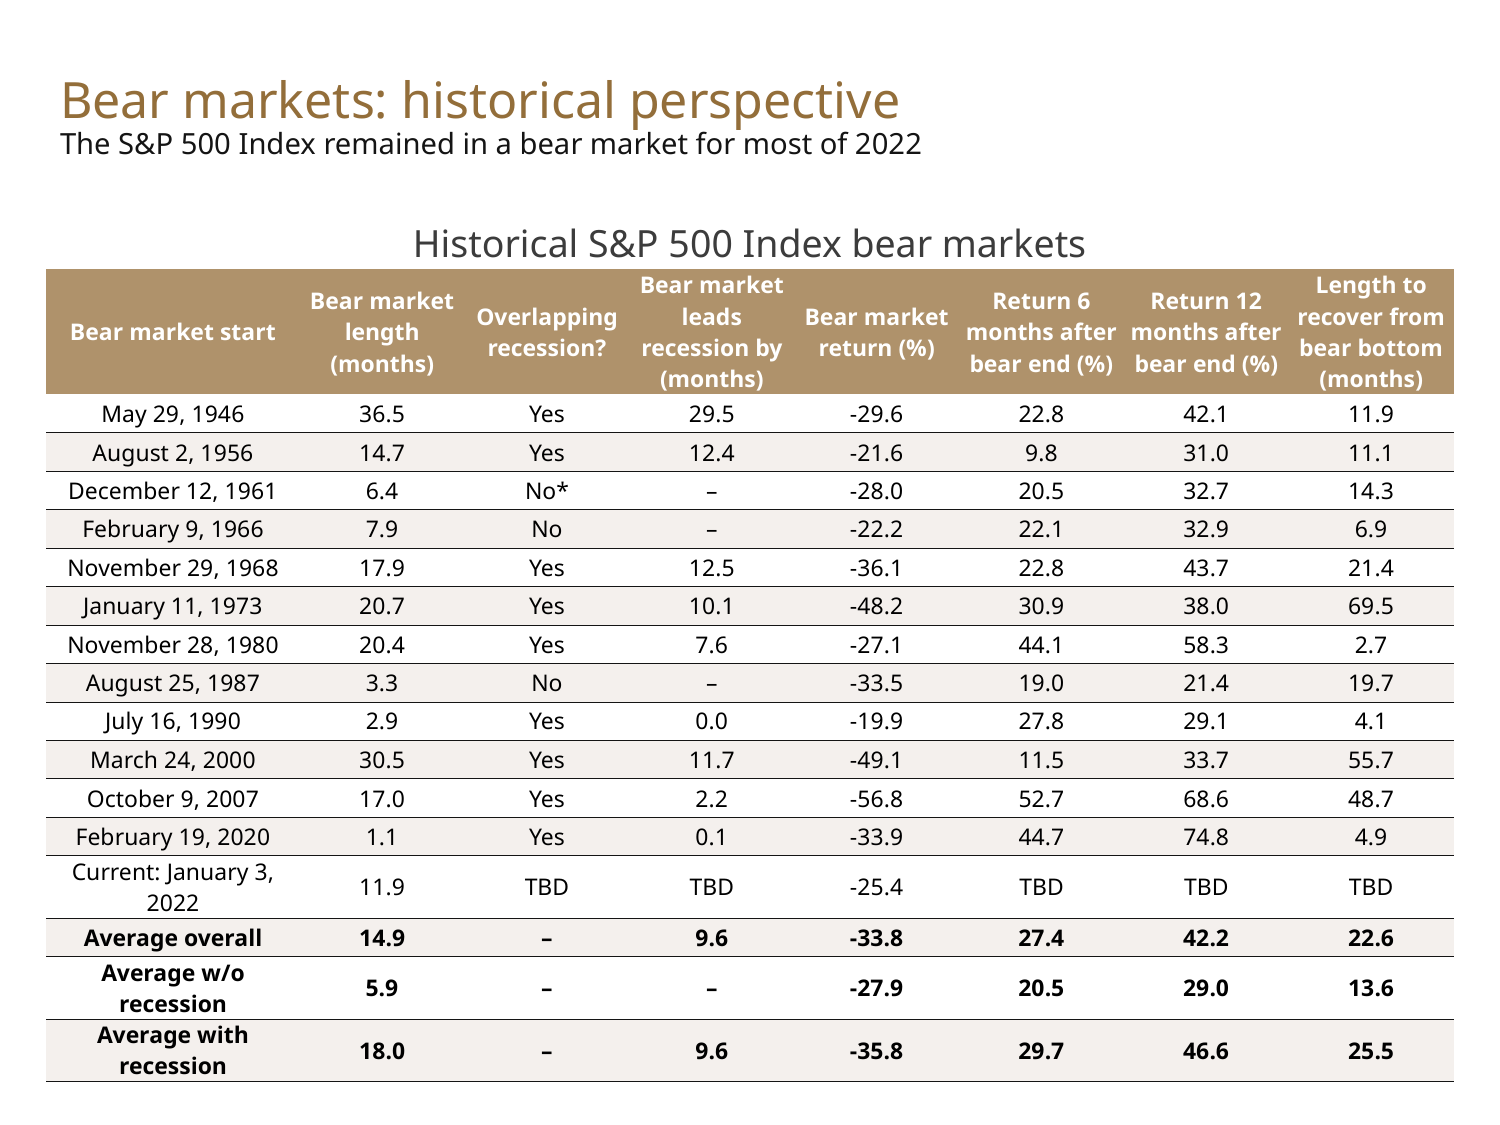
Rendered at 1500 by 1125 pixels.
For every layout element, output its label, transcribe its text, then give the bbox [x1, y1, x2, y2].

table_cell 13.6 [1289, 957, 1454, 1019]
table_cell 14.3 [1289, 472, 1454, 509]
table_cell 30.5 [300, 741, 465, 778]
table_cell February 9, 1966 [46, 510, 300, 548]
title Bear markets: historical perspective The S&P 500 Index remained in a bear market for most of 2022 [60, 75, 1440, 240]
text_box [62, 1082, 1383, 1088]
table_cell 44.1 [959, 626, 1124, 663]
table_cell 9.6 [629, 1020, 794, 1081]
table_cell 9.8 [959, 433, 1124, 471]
table_cell 29.1 [1124, 703, 1289, 740]
table_cell October 9, 2007 [46, 779, 300, 817]
table_cell 22.1 [959, 510, 1124, 548]
table_cell -27.9 [794, 957, 959, 1019]
table_cell Yes [465, 587, 629, 625]
table_cell 3.3 [300, 664, 465, 702]
table_cell – [465, 957, 629, 1019]
table_header Return 12 months after bear end (%) [1124, 269, 1289, 394]
table_cell 2.9 [300, 703, 465, 740]
table_cell August 25, 1987 [46, 664, 300, 702]
table_cell Yes [465, 818, 629, 855]
table_cell 18.0 [300, 1020, 465, 1081]
table_cell 69.5 [1289, 587, 1454, 625]
table_cell – [465, 1020, 629, 1081]
table_cell 20.5 [959, 957, 1124, 1019]
table_cell 30.9 [959, 587, 1124, 625]
table_cell -19.9 [794, 703, 959, 740]
table_cell November 29, 1968 [46, 549, 300, 586]
table_cell August 2, 1956 [46, 433, 300, 471]
table_cell Yes [465, 741, 629, 778]
table_cell 7.9 [300, 510, 465, 548]
table_cell Yes [465, 394, 629, 432]
table_cell 27.8 [959, 703, 1124, 740]
table_header Return 6 months after bear end (%) [959, 269, 1124, 394]
table_cell 27.4 [959, 919, 1124, 956]
table_cell February 19, 2020 [46, 818, 300, 855]
table_cell Average w/o recession [46, 957, 300, 1019]
table_cell 11.5 [959, 741, 1124, 778]
table_cell 6.9 [1289, 510, 1454, 548]
table_cell 2.7 [1289, 626, 1454, 663]
table_cell 9.6 [629, 919, 794, 956]
table_cell 17.0 [300, 779, 465, 817]
table_header Length to recover from bear bottom (months) [1289, 269, 1454, 394]
table_cell 55.7 [1289, 741, 1454, 778]
table_cell 21.4 [1289, 549, 1454, 586]
table_cell 17.9 [300, 549, 465, 586]
table_cell -21.6 [794, 433, 959, 471]
table_cell -48.2 [794, 587, 959, 625]
table_header Bear market return (%) [794, 269, 959, 394]
table_cell 22.8 [959, 394, 1124, 432]
table_cell November 28, 1980 [46, 626, 300, 663]
table_cell 42.1 [1124, 394, 1289, 432]
table_cell -29.6 [794, 394, 959, 432]
table_cell 32.7 [1124, 472, 1289, 509]
table_cell -28.0 [794, 472, 959, 509]
table_header Bear market length (months) [300, 269, 465, 394]
table_cell December 12, 1961 [46, 472, 300, 509]
table_cell 58.3 [1124, 626, 1289, 663]
table_cell – [629, 664, 794, 702]
table_cell 33.7 [1124, 741, 1289, 778]
table_cell 11.7 [629, 741, 794, 778]
table_header Overlapping recession? [465, 269, 629, 394]
table_cell 14.7 [300, 433, 465, 471]
table_cell 29.7 [959, 1020, 1124, 1081]
table_cell TBD [1289, 856, 1454, 918]
table_cell Yes [465, 703, 629, 740]
table_cell Average overall [46, 919, 300, 956]
table_cell 20.5 [959, 472, 1124, 509]
table_cell TBD [959, 856, 1124, 918]
table_cell Yes [465, 626, 629, 663]
table_cell 20.4 [300, 626, 465, 663]
table_cell March 24, 2000 [46, 741, 300, 778]
table_cell 19.0 [959, 664, 1124, 702]
table_cell 12.5 [629, 549, 794, 586]
table_cell 10.1 [629, 587, 794, 625]
table_cell 14.9 [300, 919, 465, 956]
table_cell 7.6 [629, 626, 794, 663]
table_cell 43.7 [1124, 549, 1289, 586]
table_cell 29.0 [1124, 957, 1289, 1019]
table_cell No [465, 510, 629, 548]
table_cell – [465, 919, 629, 956]
table_cell – [629, 510, 794, 548]
table_cell No* [465, 472, 629, 509]
table_cell 31.0 [1124, 433, 1289, 471]
table_cell Average with recession [46, 1020, 300, 1081]
table_cell -25.4 [794, 856, 959, 918]
table_cell 12.4 [629, 433, 794, 471]
table_cell TBD [629, 856, 794, 918]
table_cell 36.5 [300, 394, 465, 432]
table_cell 20.7 [300, 587, 465, 625]
table_cell Yes [465, 433, 629, 471]
table_cell TBD [465, 856, 629, 918]
table_cell 42.2 [1124, 919, 1289, 956]
table_cell 25.5 [1289, 1020, 1454, 1081]
table_cell 0.0 [629, 703, 794, 740]
table_cell 0.1 [629, 818, 794, 855]
table_cell Yes [465, 549, 629, 586]
table_cell 11.9 [1289, 394, 1454, 432]
table_header Bear market start [46, 269, 300, 394]
table_cell -33.8 [794, 919, 959, 956]
table_cell January 11, 1973 [46, 587, 300, 625]
table_cell July 16, 1990 [46, 703, 300, 740]
table_cell -33.9 [794, 818, 959, 855]
table_cell 74.8 [1124, 818, 1289, 855]
table_cell -35.8 [794, 1020, 959, 1081]
table_cell 6.4 [300, 472, 465, 509]
table_cell – [629, 472, 794, 509]
table_cell 29.5 [629, 394, 794, 432]
table_cell 21.4 [1124, 664, 1289, 702]
table_cell May 29, 1946 [46, 394, 300, 432]
table_cell -36.1 [794, 549, 959, 586]
table_cell 11.1 [1289, 433, 1454, 471]
table_cell -27.1 [794, 626, 959, 663]
table_cell 48.7 [1289, 779, 1454, 817]
table_cell – [629, 957, 794, 1019]
table_cell 5.9 [300, 957, 465, 1019]
table_cell -56.8 [794, 779, 959, 817]
table_cell 19.7 [1289, 664, 1454, 702]
table_cell 68.6 [1124, 779, 1289, 817]
table_cell -22.2 [794, 510, 959, 548]
table_cell 44.7 [959, 818, 1124, 855]
table_cell -49.1 [794, 741, 959, 778]
table_cell 4.1 [1289, 703, 1454, 740]
table_cell 38.0 [1124, 587, 1289, 625]
table_cell 46.6 [1124, 1020, 1289, 1081]
table_cell 52.7 [959, 779, 1124, 817]
text_box Historical S&P 500 Index bear markets [91, 212, 1409, 269]
table_cell Current: January 3, 2022 [46, 856, 300, 918]
slide_number 10 [1383, 1082, 1440, 1088]
table_cell 32.9 [1124, 510, 1289, 548]
table_cell 4.9 [1289, 818, 1454, 855]
table_cell -33.5 [794, 664, 959, 702]
table_cell 22.6 [1289, 919, 1454, 956]
table_cell 2.2 [629, 779, 794, 817]
table_cell Yes [465, 779, 629, 817]
table_cell 1.1 [300, 818, 465, 855]
table_cell 22.8 [959, 549, 1124, 586]
table_header Bear market leads recession by (months) [629, 269, 794, 394]
table_cell No [465, 664, 629, 702]
table_cell TBD [1124, 856, 1289, 918]
table_cell 11.9 [300, 856, 465, 918]
